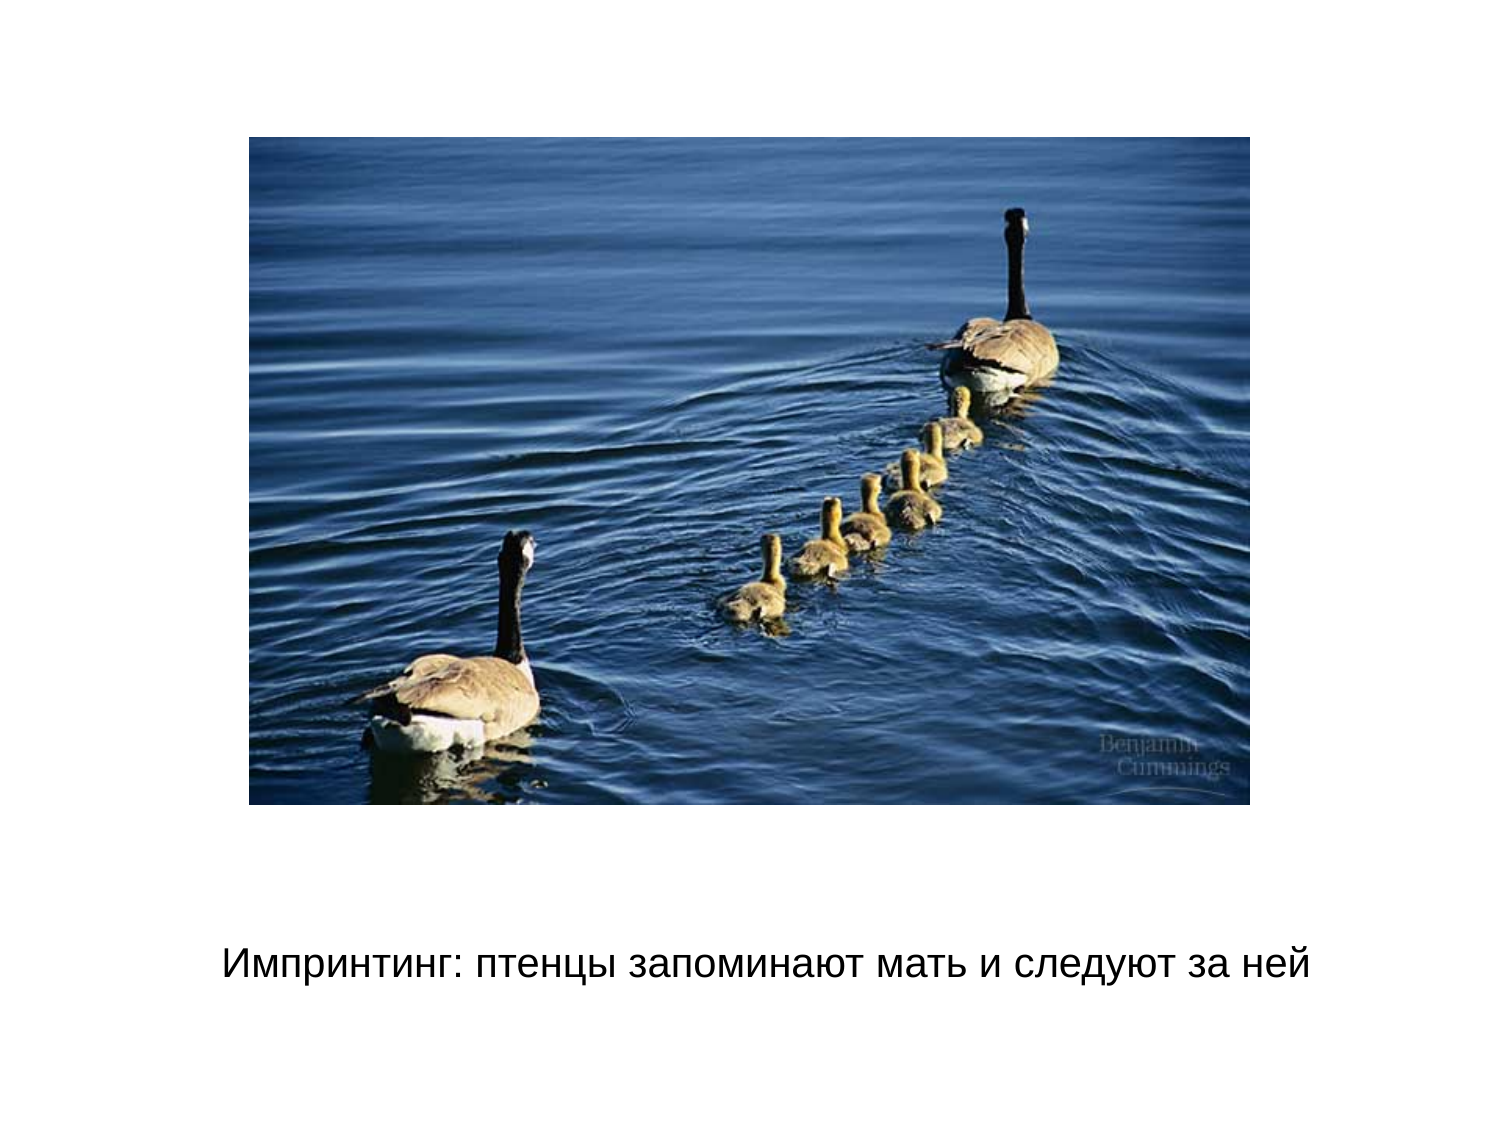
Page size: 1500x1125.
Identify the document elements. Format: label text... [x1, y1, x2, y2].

picture [249, 136, 1251, 805]
text_box Импринтинг: птенцы запоминают мать и следуют за ней [206, 928, 1353, 994]
